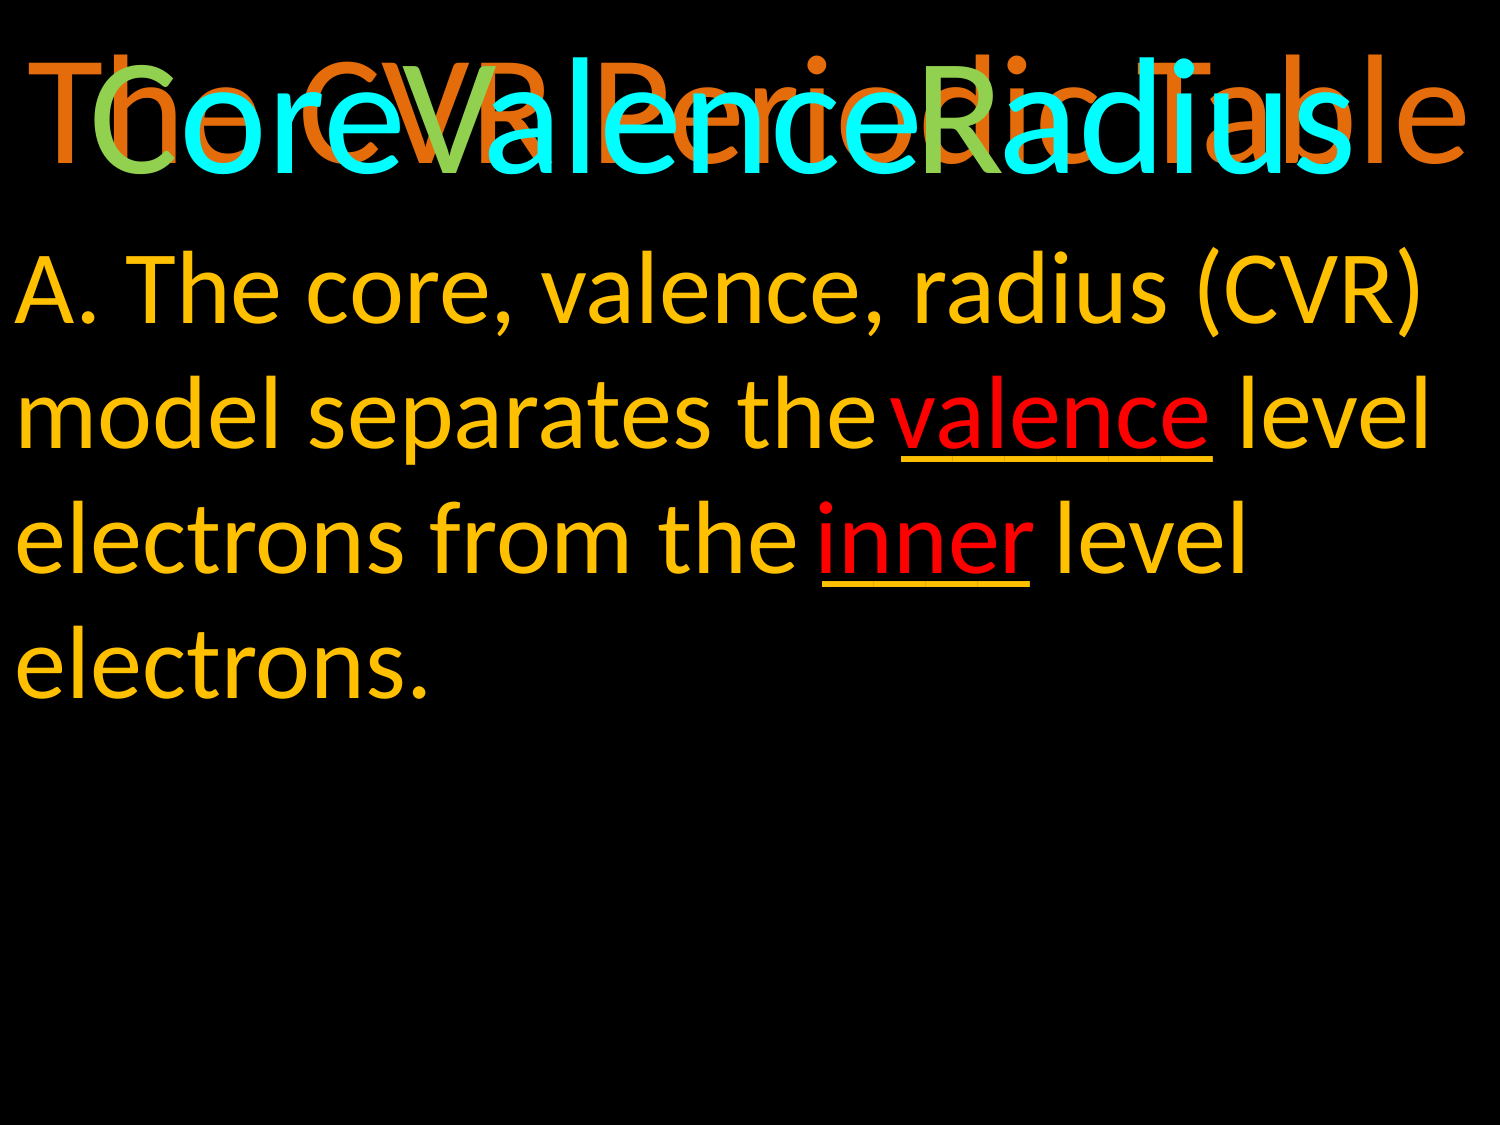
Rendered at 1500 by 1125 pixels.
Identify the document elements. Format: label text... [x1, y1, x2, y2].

text_box ore alence adius [1038, 0, 1500, 215]
text_box ore alence adius [525, 0, 899, 215]
text_box R [899, 0, 1038, 215]
text_box ore alence adius [0, 0, 74, 215]
text_box V [387, 0, 525, 215]
text_box inner [799, 462, 1250, 603]
text_box A. The core, valence, radius (CVR) model separates the ______ level electrons from the ____ level electrons. [0, 215, 1500, 727]
text_box ore alence adius [213, 0, 387, 215]
text_box valence [874, 337, 1325, 478]
text_box C [74, 0, 213, 215]
